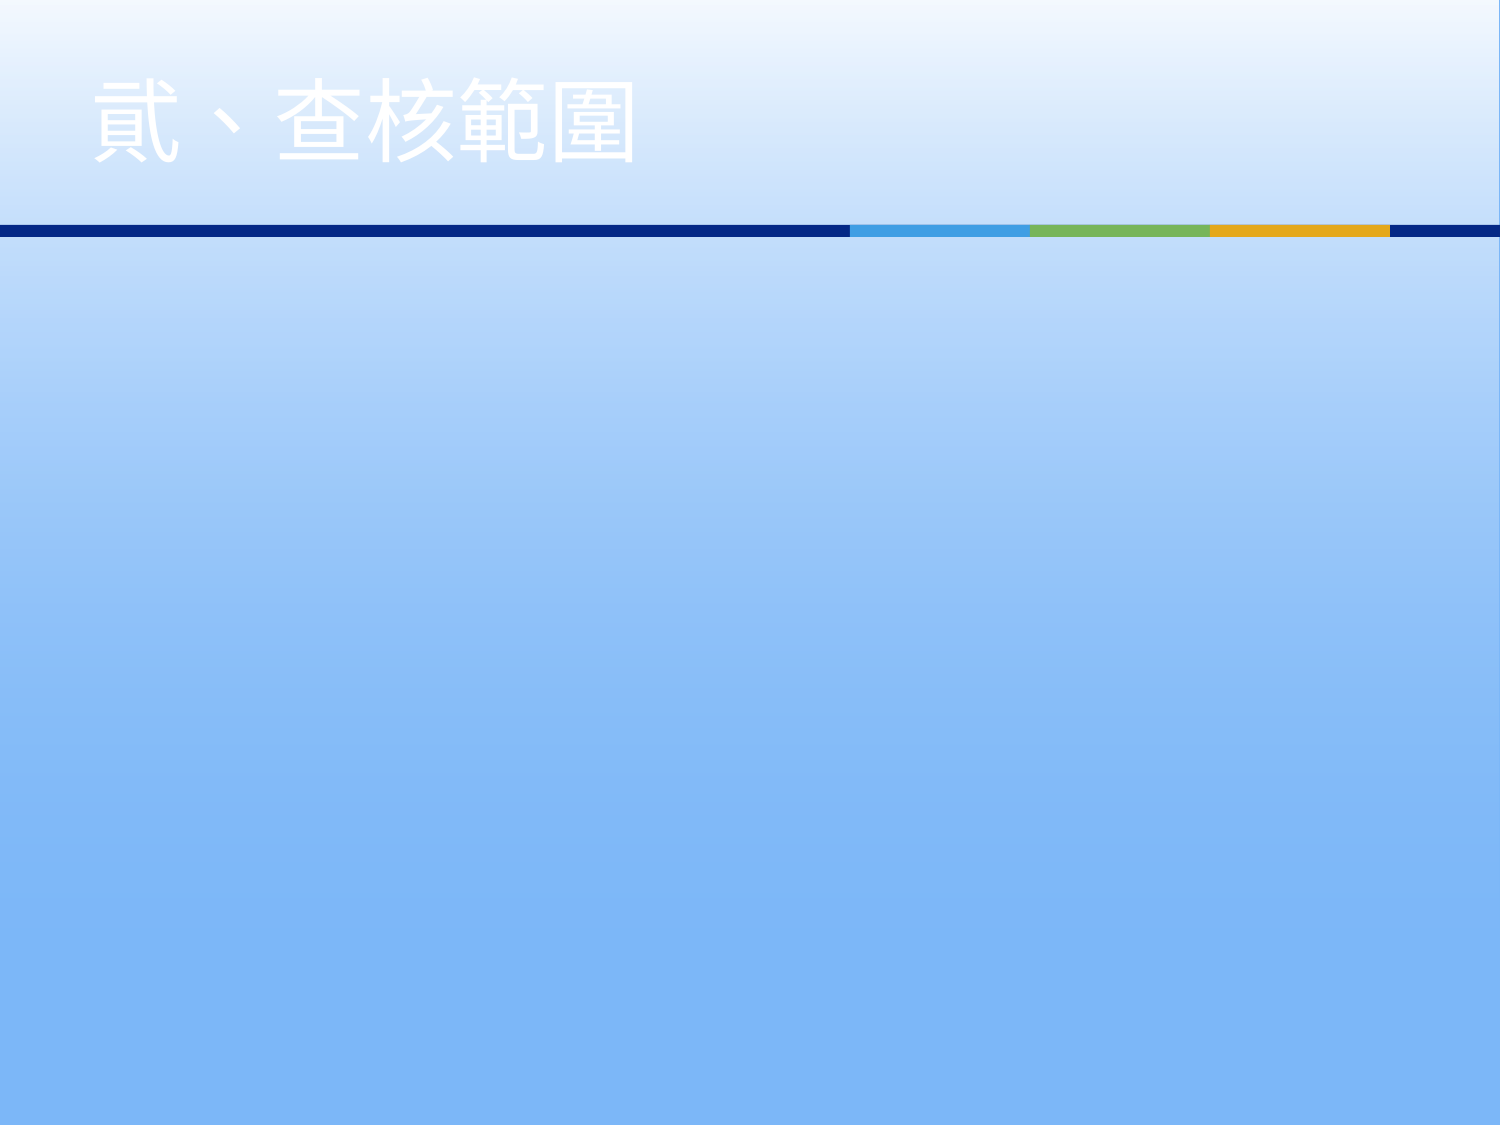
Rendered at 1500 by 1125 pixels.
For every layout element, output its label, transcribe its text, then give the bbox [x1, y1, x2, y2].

title 貮、查核範圍 [75, 24, 1425, 213]
